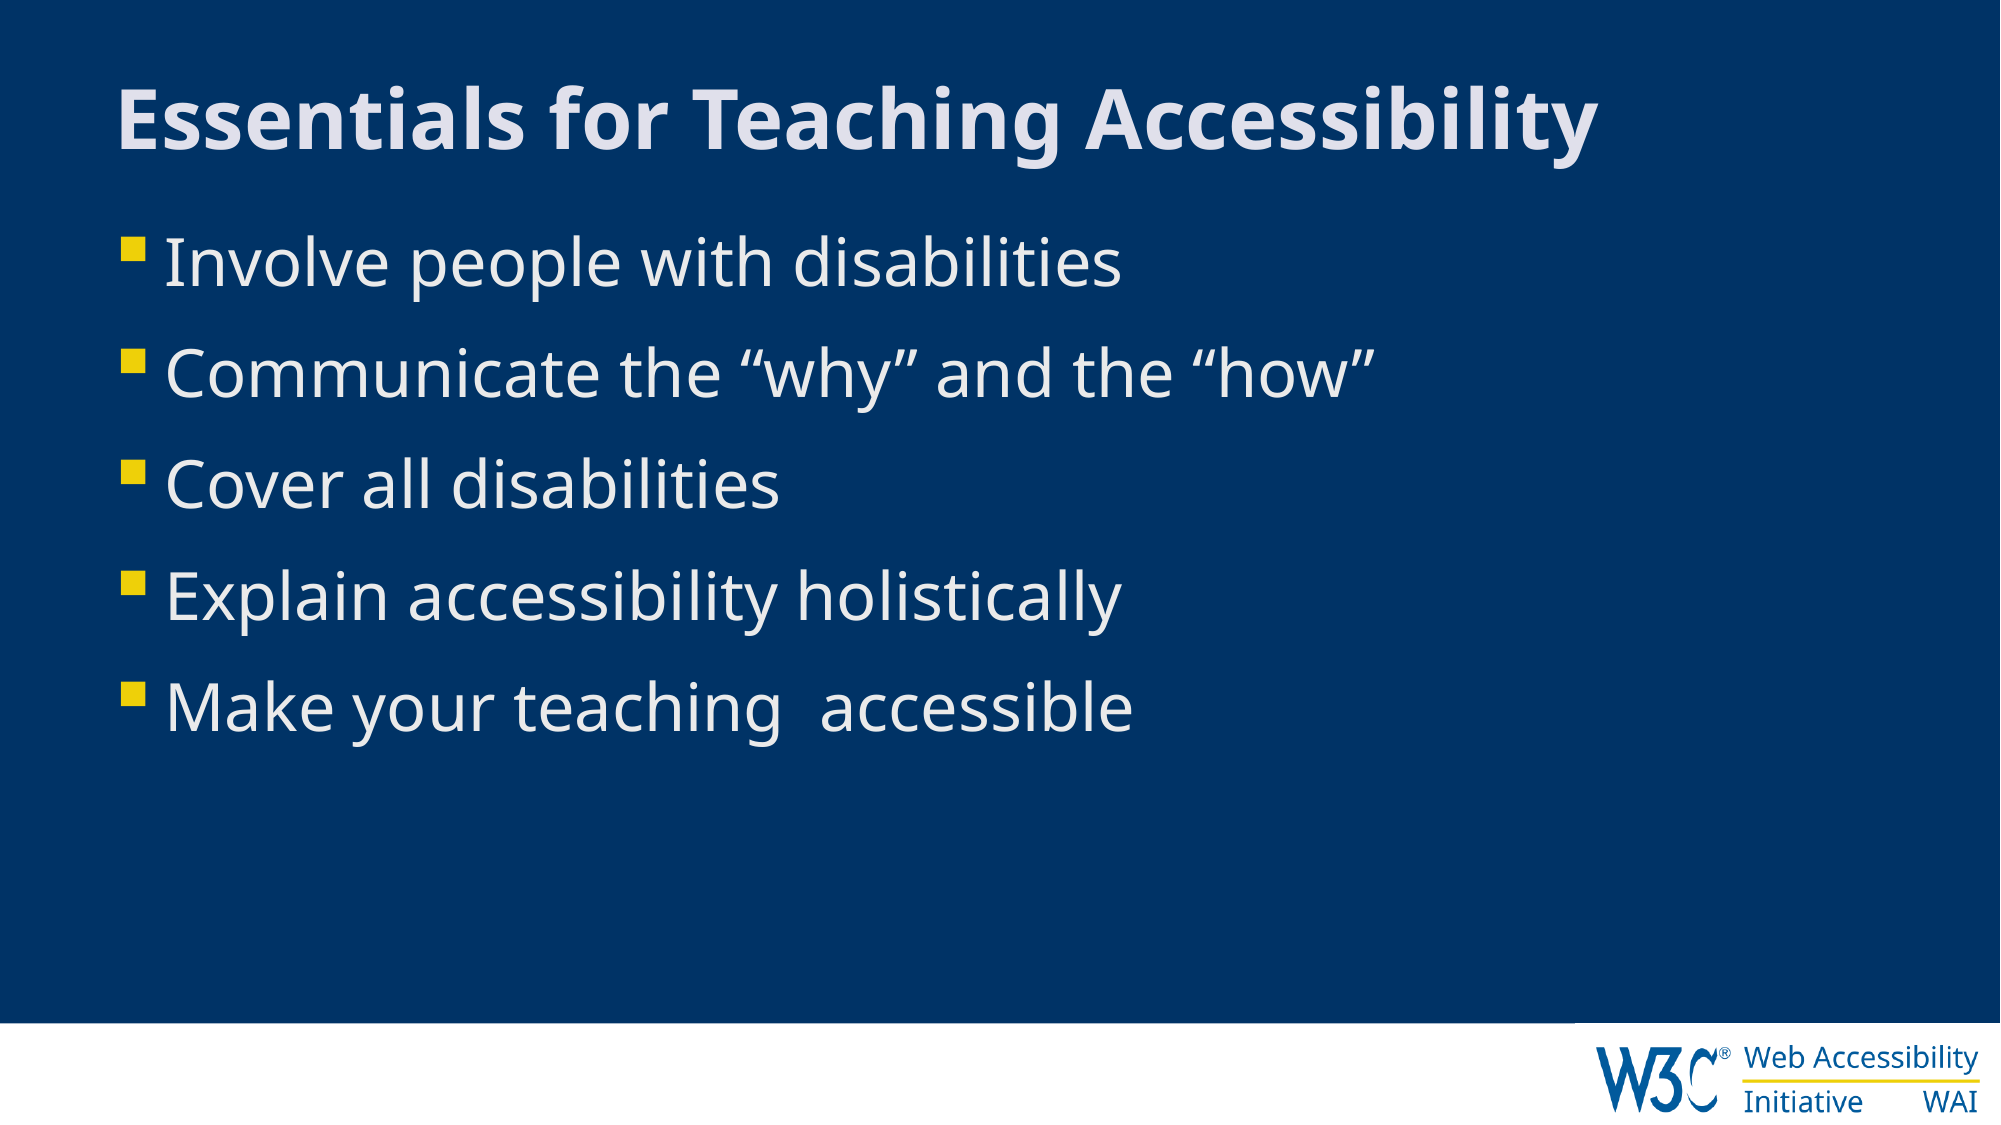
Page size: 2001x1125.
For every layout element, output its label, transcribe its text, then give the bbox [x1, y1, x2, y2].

picture [1575, 1063, 2000, 1125]
list Involve people with disabilities Communicate the “why” and the “how” Cover all disabilities Explain accessibility holistically Make your teaching accessible [99, 212, 2000, 1063]
title Essentials for Teaching Accessibility [99, 22, 2000, 211]
